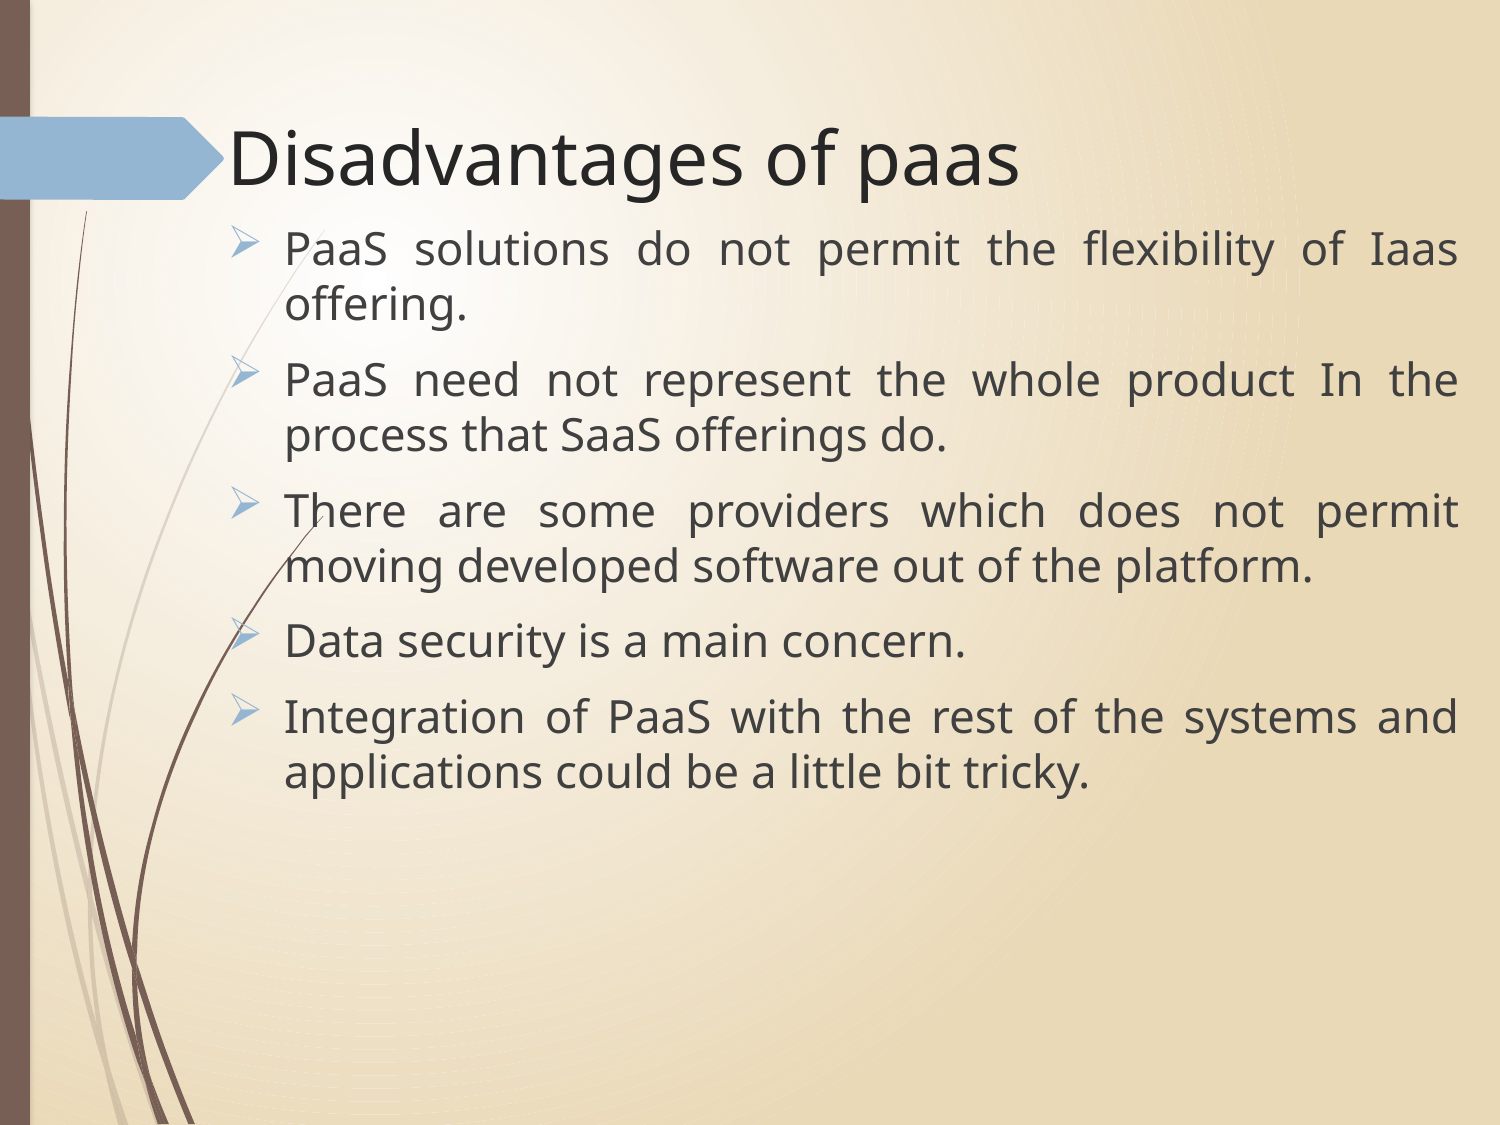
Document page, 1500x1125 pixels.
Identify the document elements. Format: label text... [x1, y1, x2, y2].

list PaaS solutions do not permit the flexibility of Iaas offering. PaaS need not represent the whole product In the process that SaaS offerings do. There are some providers which does not permit moving developed software out of the platform. Data security is a main concern. Integration of PaaS with the rest of the systems and applications could be a little bit tricky. [212, 212, 1475, 970]
title Disadvantages of paas [212, 102, 1400, 212]
